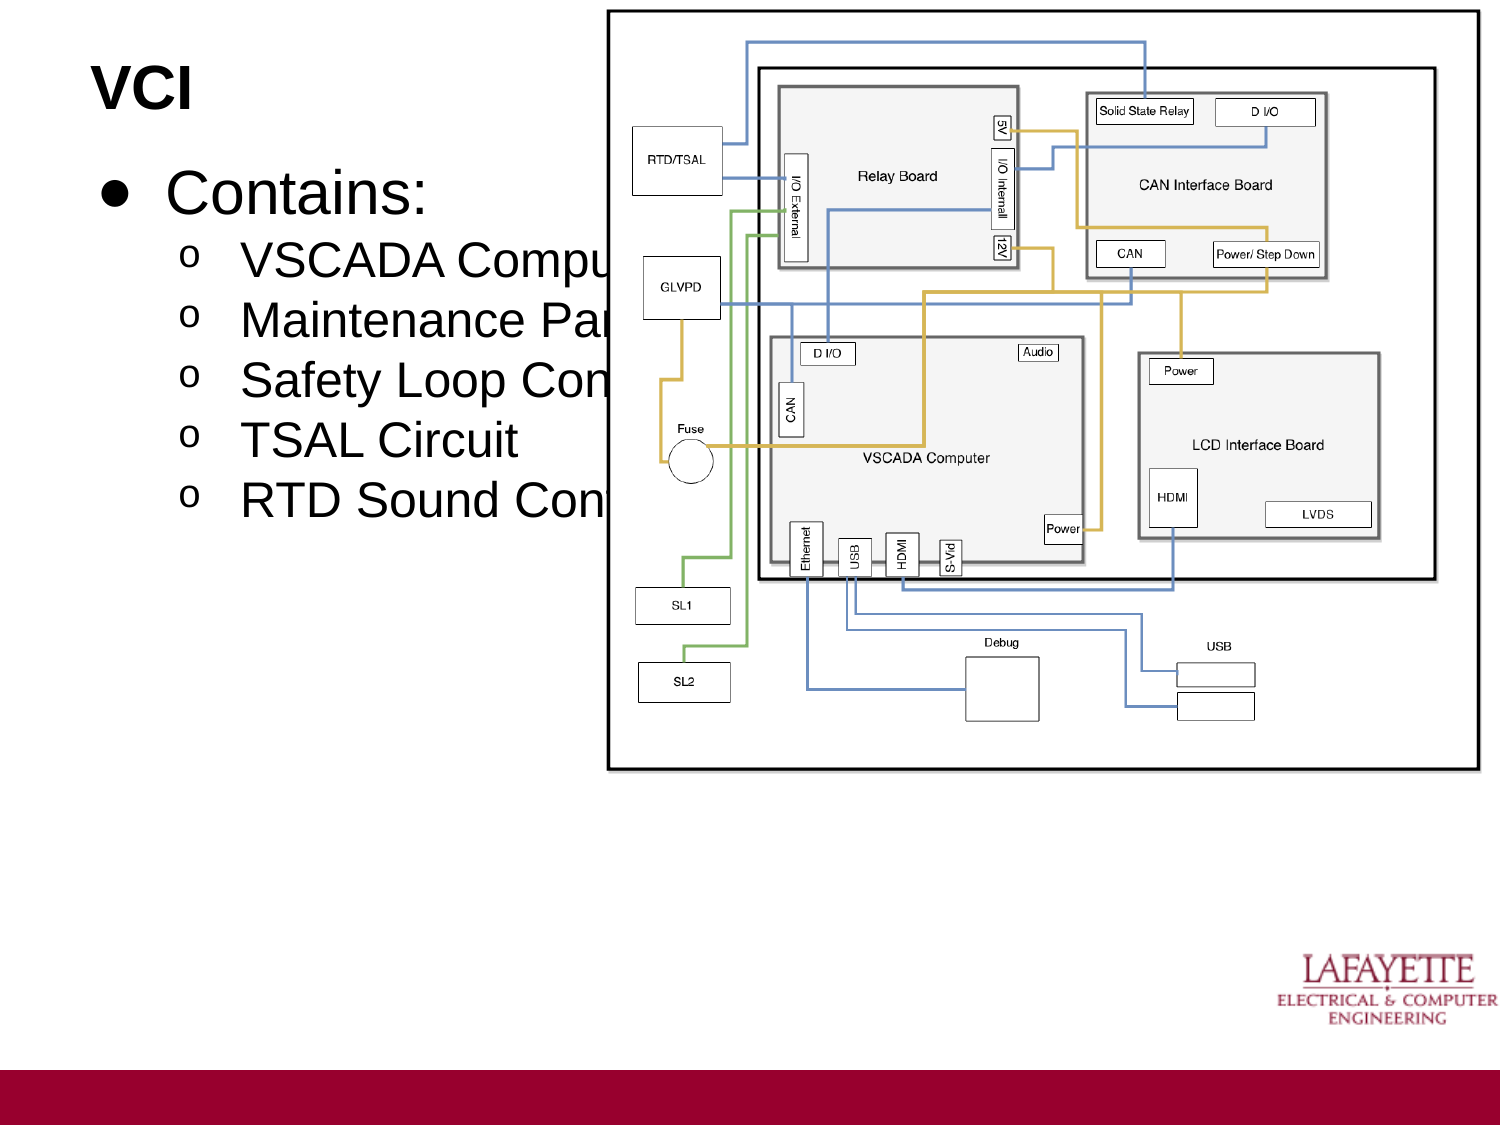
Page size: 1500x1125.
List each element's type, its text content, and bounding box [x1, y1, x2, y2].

picture [606, 0, 1500, 781]
picture [1261, 926, 1500, 1027]
title VCI [75, 0, 604, 137]
list Contains: VSCADA Computer Maintenance Panel Display Safety Loop Control and Monitors TSAL Circuit RTD Sound Control [75, 137, 1426, 953]
